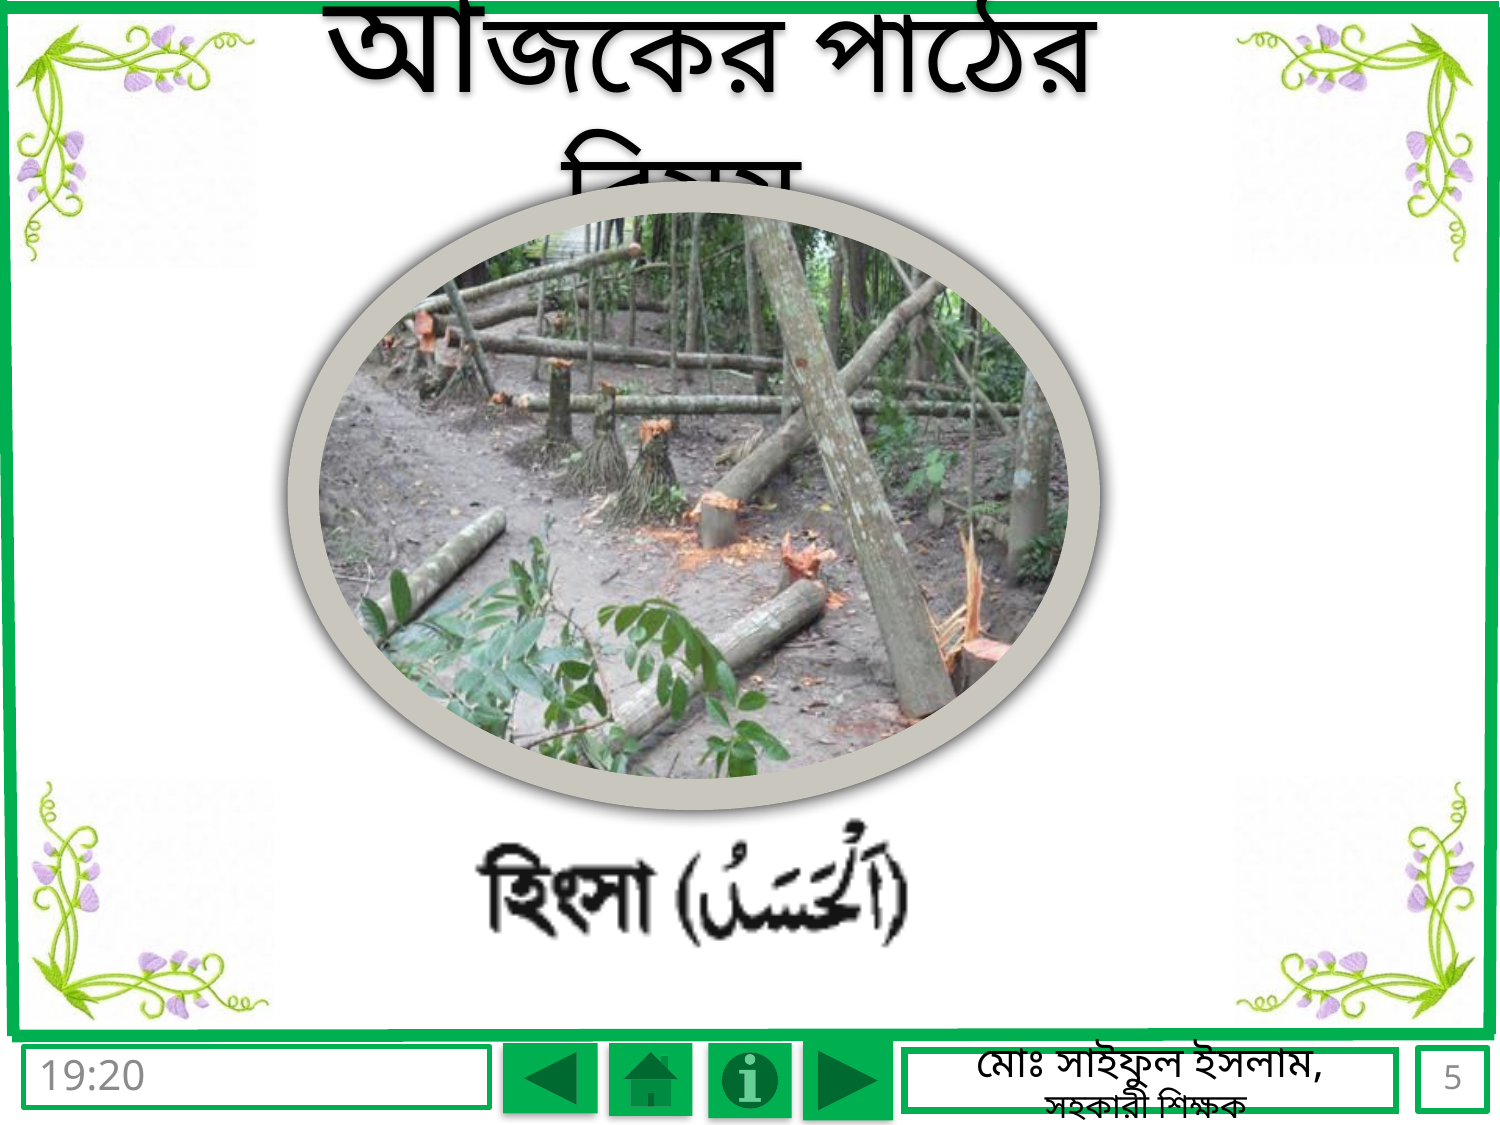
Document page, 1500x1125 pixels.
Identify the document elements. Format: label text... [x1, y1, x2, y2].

picture [1231, 22, 1477, 264]
picture [413, 809, 933, 966]
text_box আজকের পাঠের বিষয় [261, 51, 1160, 158]
picture [1234, 776, 1476, 1023]
picture [28, 779, 274, 1021]
picture [303, 196, 1085, 795]
picture [14, 20, 258, 268]
slide_number 5 [1415, 1045, 1490, 1114]
slide_number রবিবার, 07 আগস্ট 2016 [21, 1044, 492, 1110]
